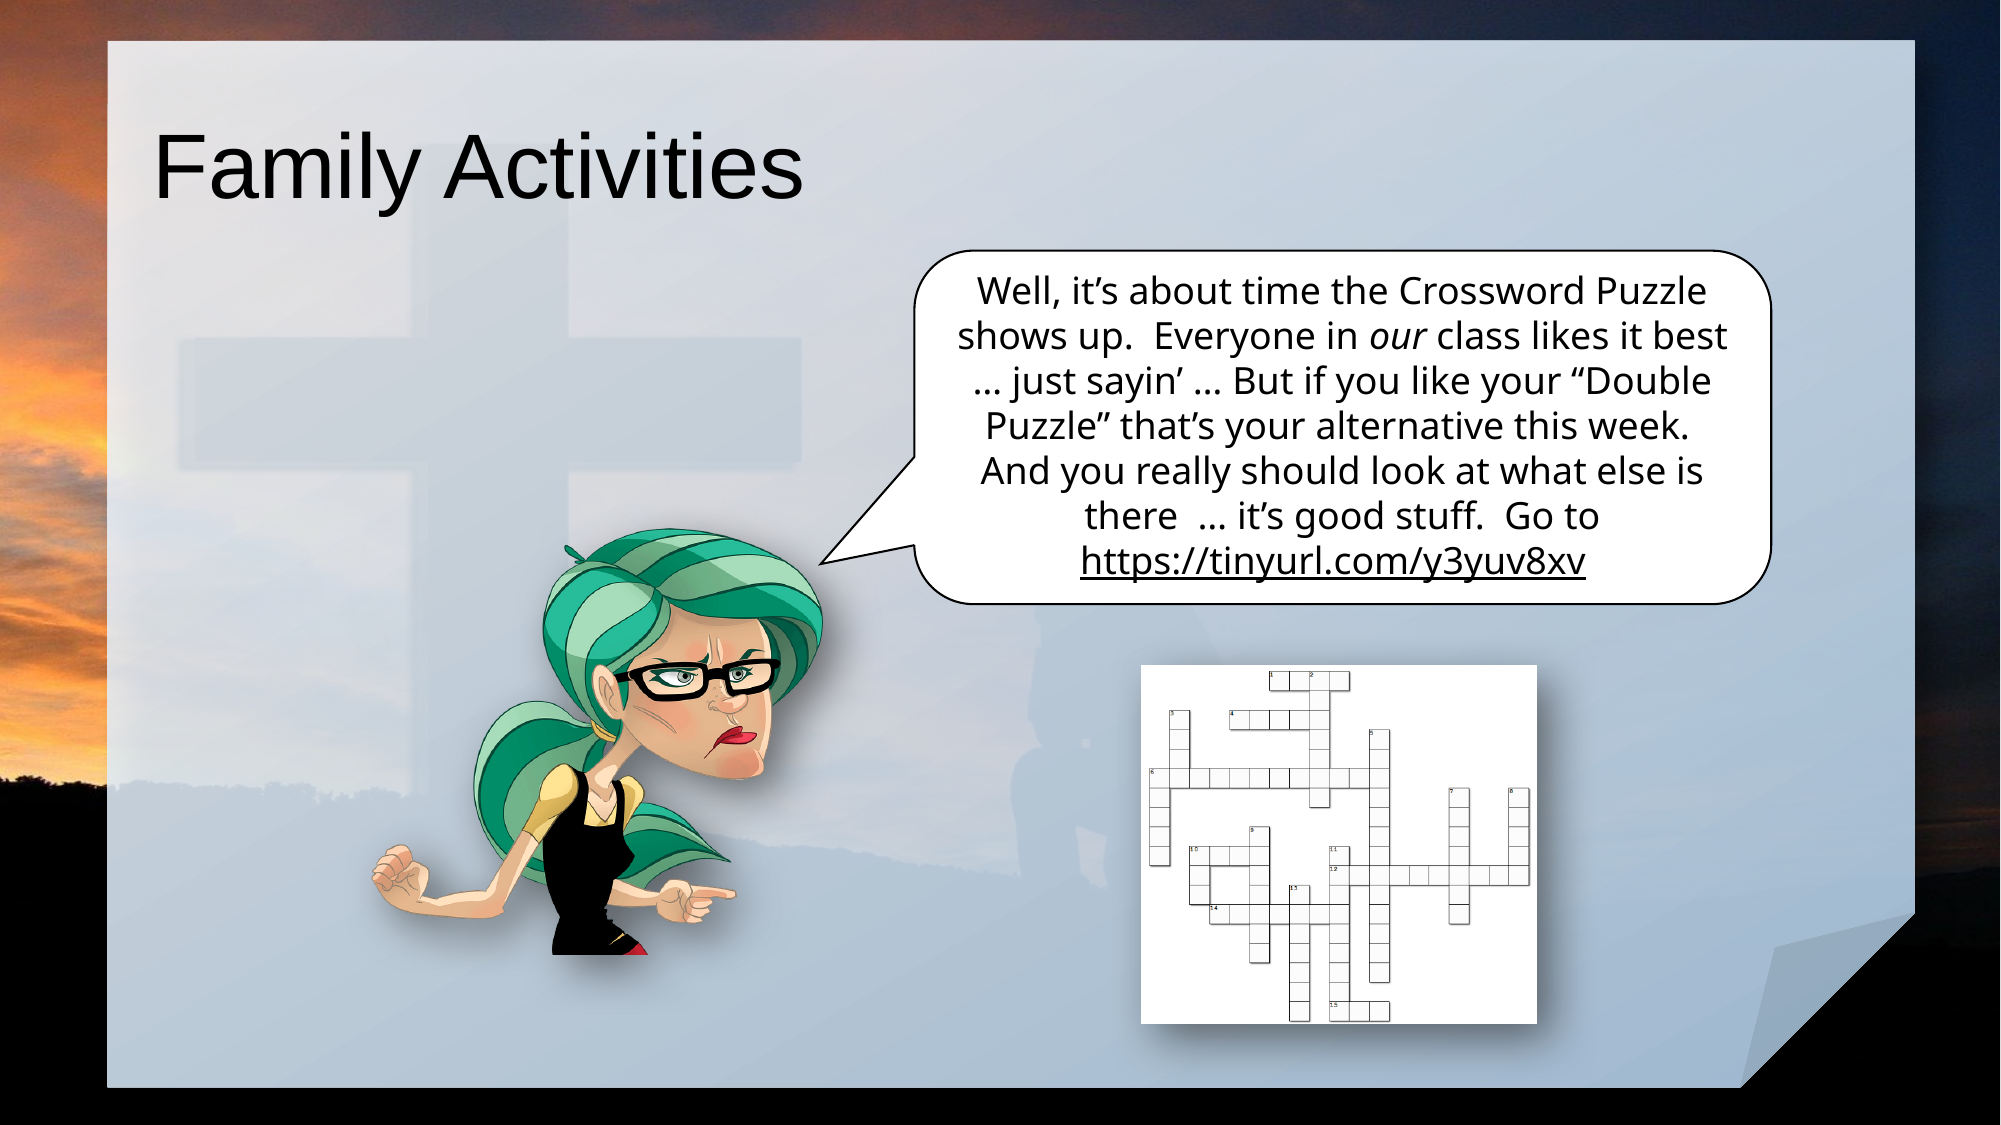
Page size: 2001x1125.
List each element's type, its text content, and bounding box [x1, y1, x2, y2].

title Family Activities [137, 59, 1863, 278]
picture [0, 0, 2001, 1125]
text_box Well, it’s about time the Crossword Puzzle shows up. Everyone in our class likes it best … just sayin’ … But if you like your “Double Puzzle” that’s your alternative this week. And you really should look at what else is there … it’s good stuff. Go to https://tinyurl.com/y3yuv8xv [823, 249, 1773, 606]
